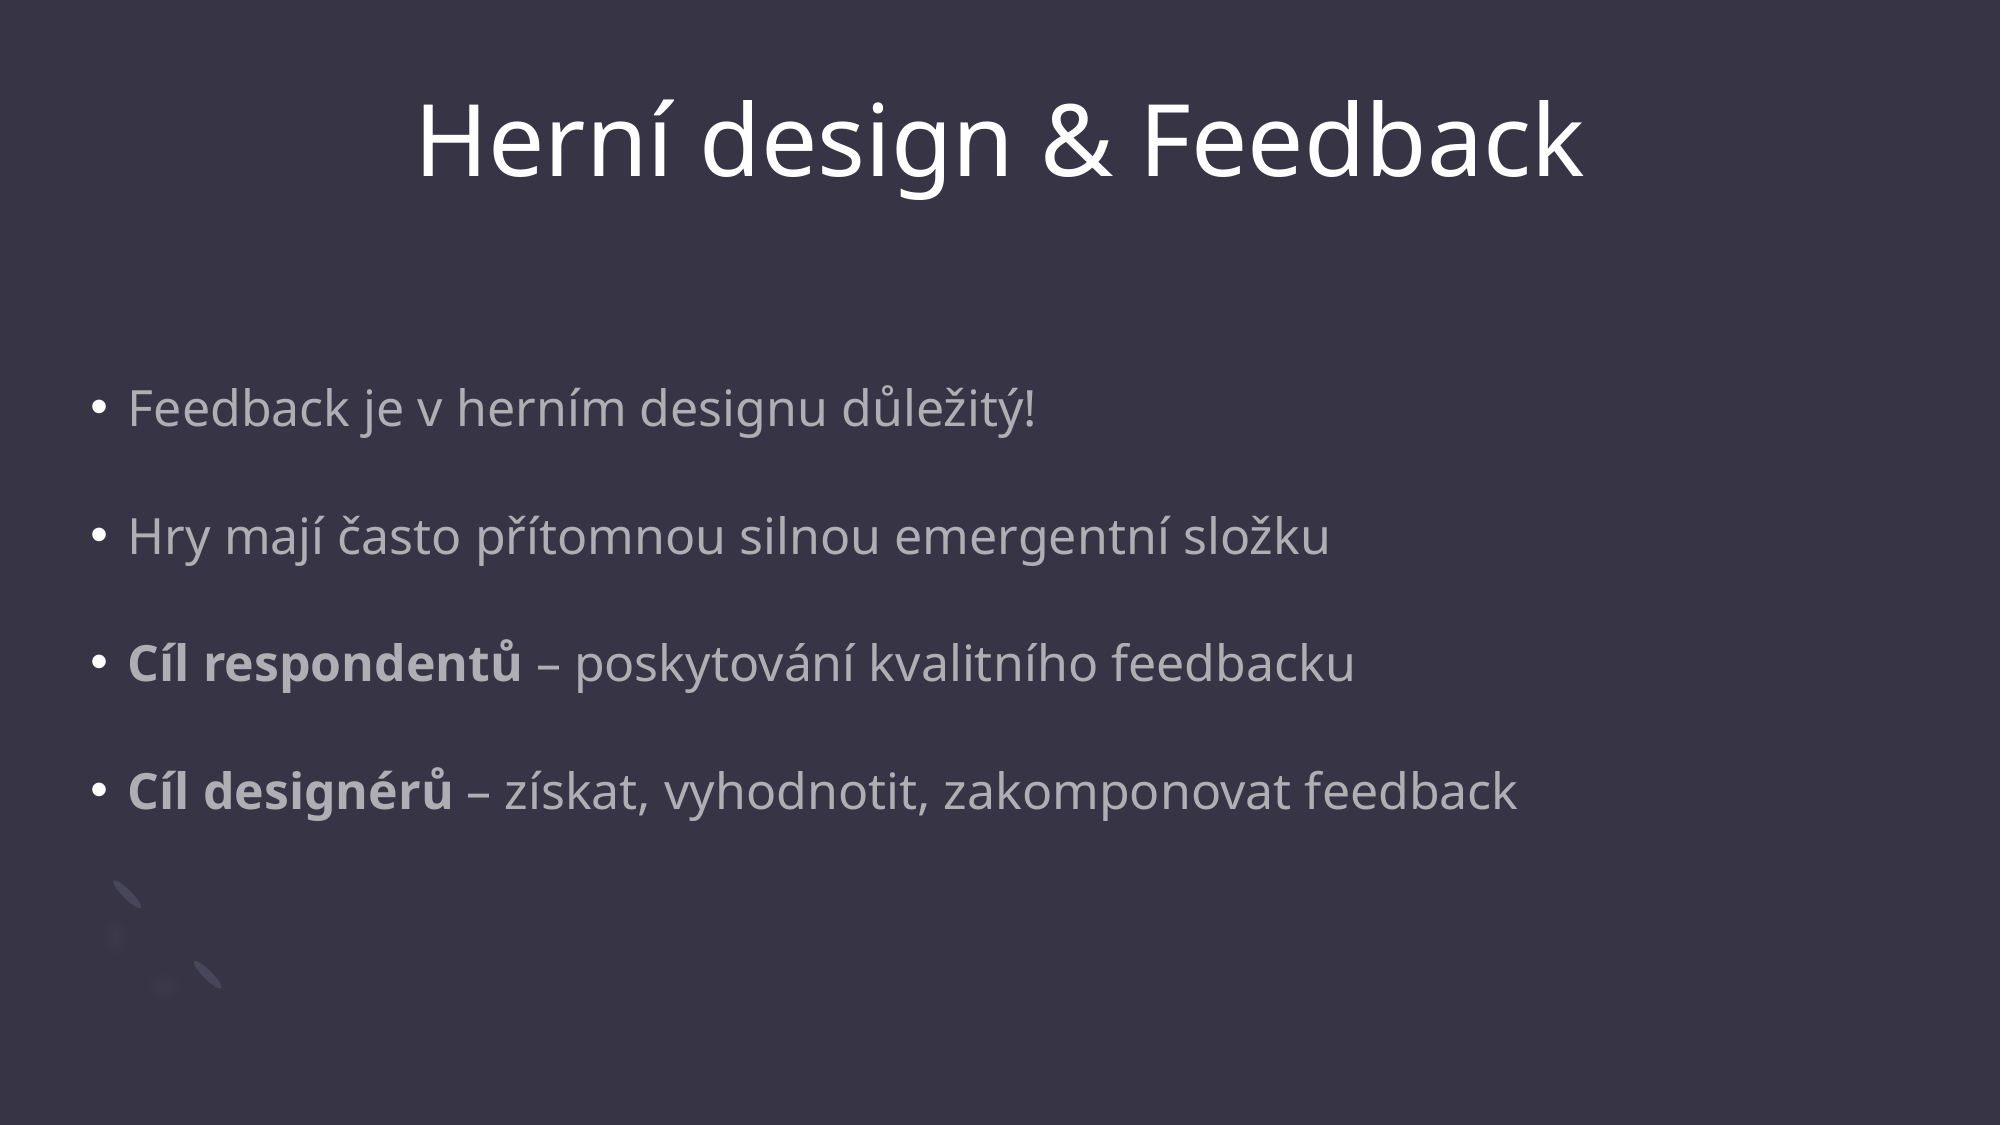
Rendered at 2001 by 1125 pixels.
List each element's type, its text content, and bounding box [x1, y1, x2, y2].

title Herní design & Feedback [90, 90, 1910, 309]
list Feedback je v herním designu důležitý! Hry mají často přítomnou silnou emergentní složku Cíl respondentů – poskytování kvalitního feedbacku Cíl designérů – získat, vyhodnotit, zakomponovat feedback [90, 346, 1910, 1000]
